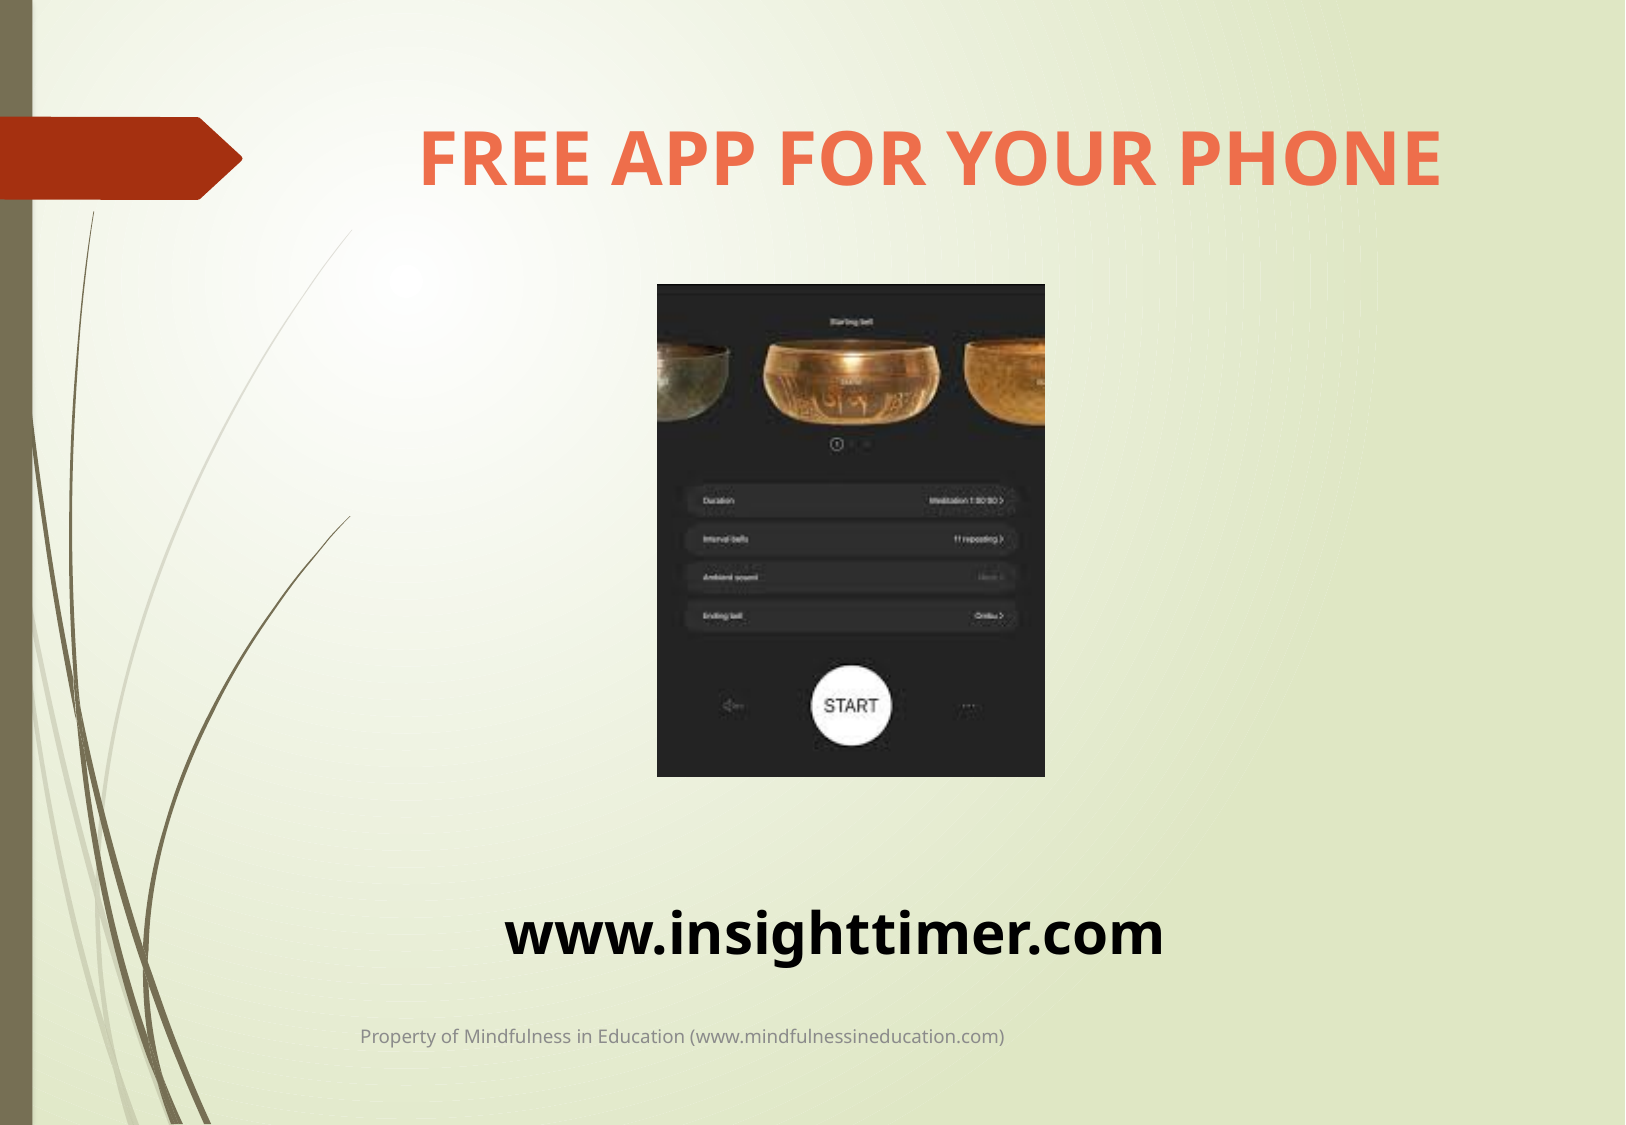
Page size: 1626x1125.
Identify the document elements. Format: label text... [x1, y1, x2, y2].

picture [656, 284, 1045, 778]
text_box www.insighttimer.com [345, 888, 1326, 974]
footer Property of Mindfulness in Education (www.mindfulnessineducation.com) [345, 1006, 1361, 1067]
title FREE APP FOR YOUR PHONE [345, 102, 1517, 313]
